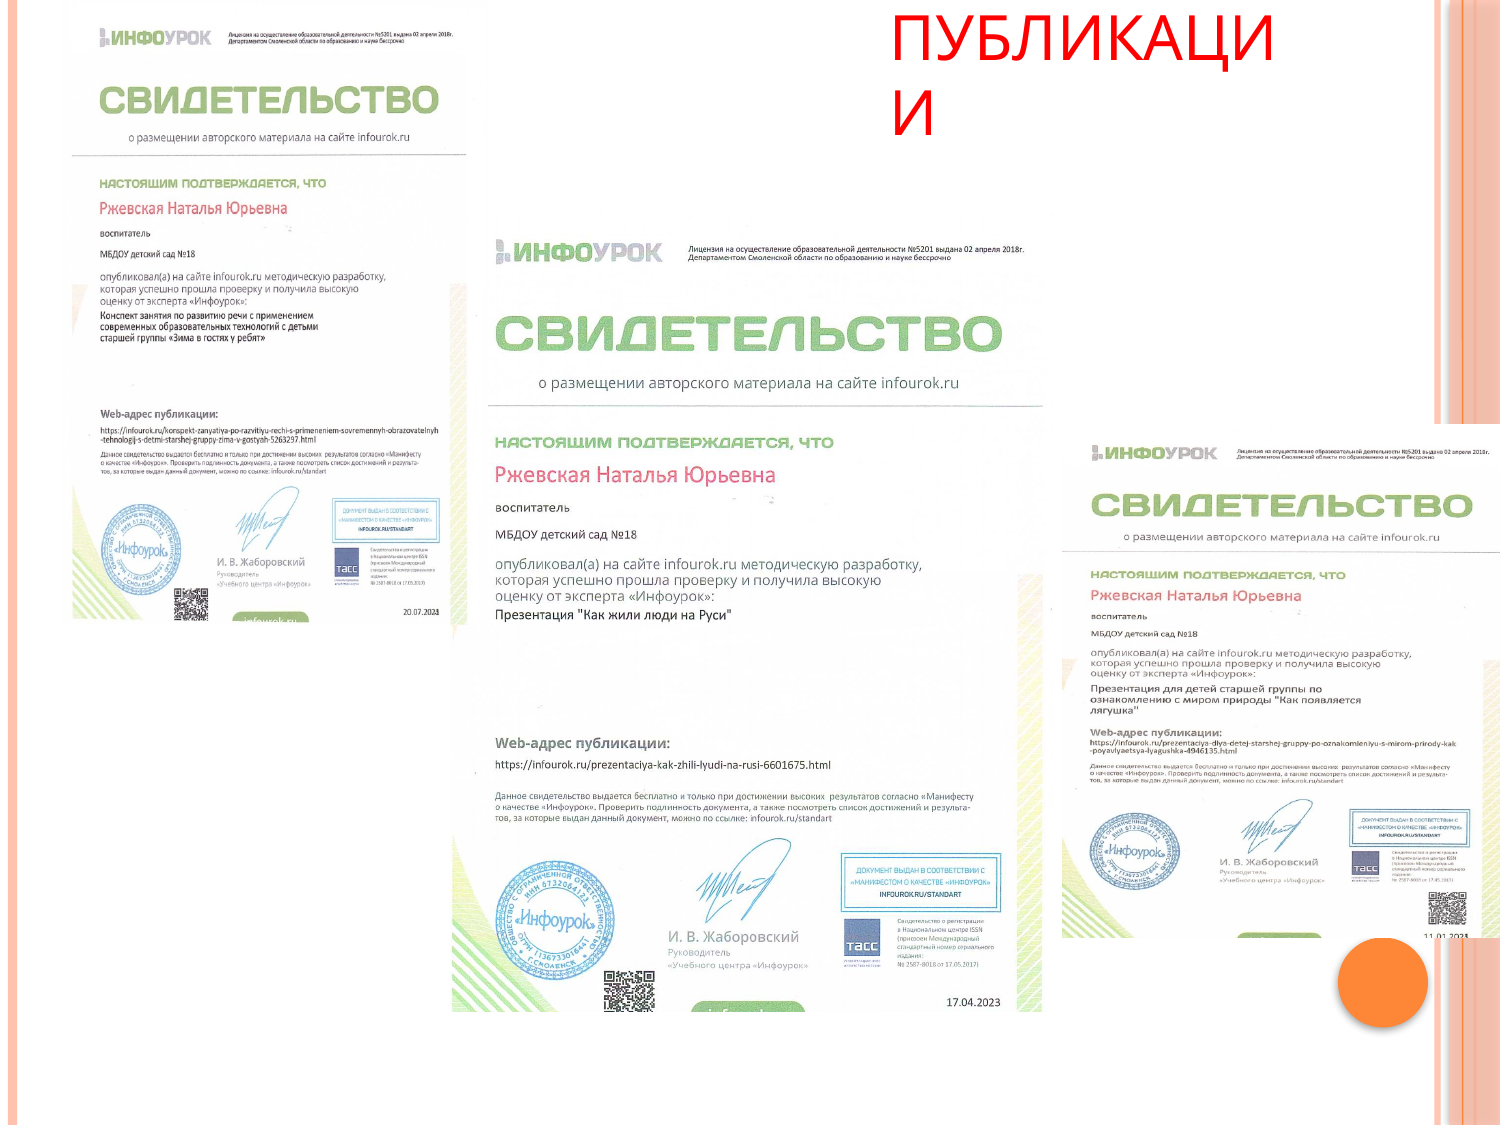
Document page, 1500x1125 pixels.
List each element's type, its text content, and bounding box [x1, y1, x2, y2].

picture [61, 0, 488, 626]
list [449, 211, 1053, 1013]
picture [1061, 424, 1500, 938]
title Публикации [875, 62, 1338, 155]
